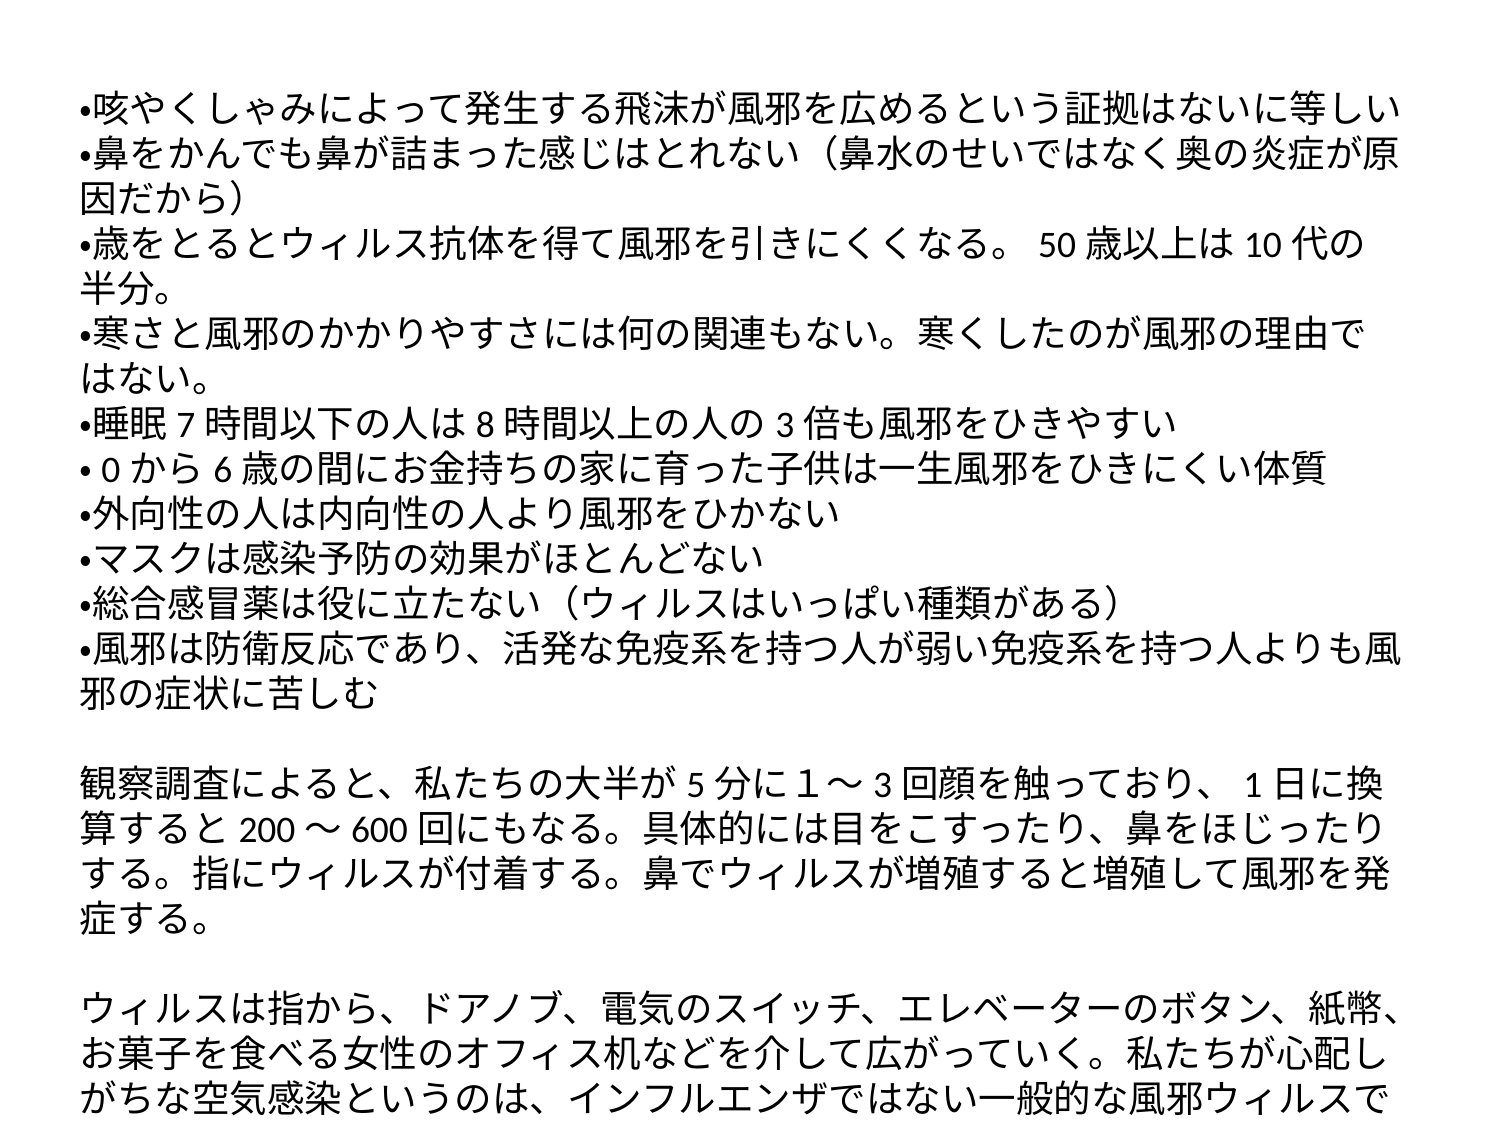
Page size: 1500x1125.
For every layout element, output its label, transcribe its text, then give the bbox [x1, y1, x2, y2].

text_box ・咳やくしゃみによって発生する飛沫が風邪を広めるという証拠はないに等しい ・鼻をかんでも鼻が詰まった感じはとれない（鼻水のせいではなく奥の炎症が原因だから） ・歳をとるとウィルス抗体を得て風邪を引きにくくなる。50歳以上は10代の半分。 ・寒さと風邪のかかりやすさには何の関連もない。寒くしたのが風邪の理由ではない。 ・睡眠7時間以下の人は8時間以上の人の3倍も風邪をひきやすい ・0から6歳の間にお金持ちの家に育った子供は一生風邪をひきにくい体質 ・外向性の人は内向性の人より風邪をひかない ・マスクは感染予防の効果がほとんどない ・総合感冒薬は役に立たない（ウィルスはいっぱい種類がある） ・風邪は防衛反応であり、活発な免疫系を持つ人が弱い免疫系を持つ人よりも風邪の症状に苦しむ 観察調査によると、私たちの大半が5分に１～3回顔を触っており、1日に換算すると200～600回にもなる。具体的には目をこすったり、鼻をほじったりする。指にウィルスが付着する。鼻でウィルスが増殖すると増殖して風邪を発症する。 ウィルスは指から、ドアノブ、電気のスイッチ、エレベーターのボタン、紙幣、お菓子を食べる女性のオフィス机などを介して広がっていく。私たちが心配しがちな空気感染というのは、インフルエンザではない一般的な風邪ウィルスでは、あまり起きないものだというのは役立つ知識だ。一緒に暮らしたり熱烈なキスをしても８％くらいしかうつらないという実験結果がある。それから予防ではマスクはあまり効果がない（そもそも日本以外ではマスクが一般に普及していないという事実も）。 [64, 78, 1418, 1125]
